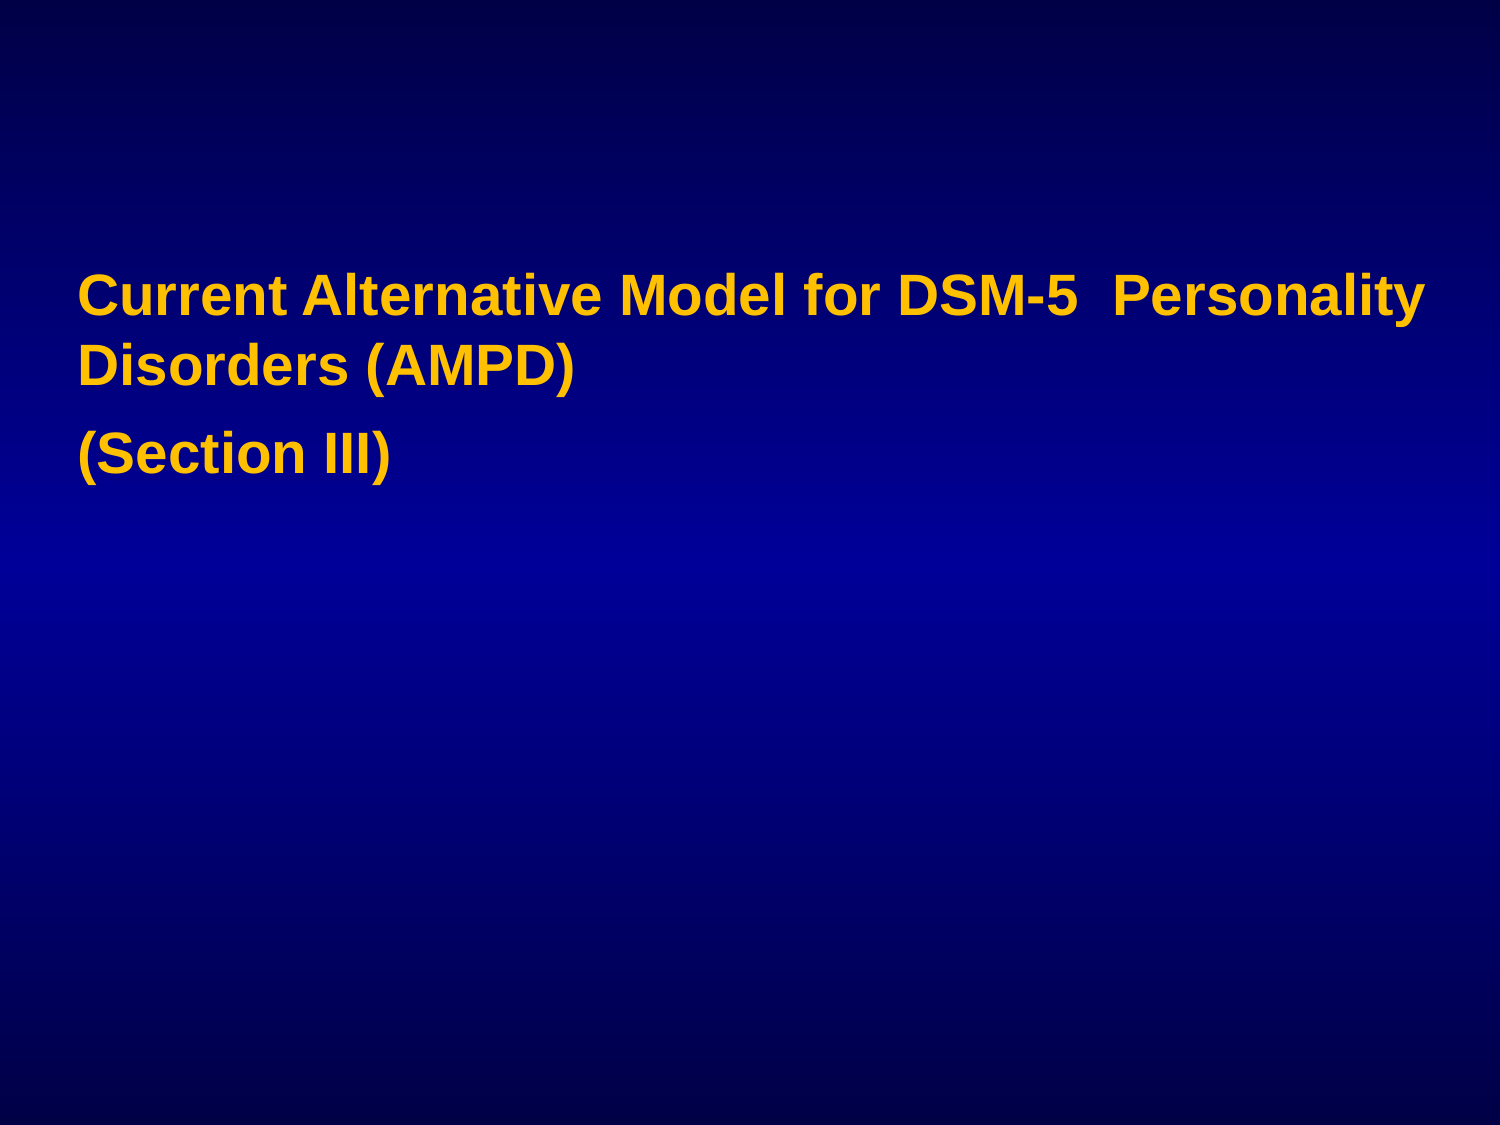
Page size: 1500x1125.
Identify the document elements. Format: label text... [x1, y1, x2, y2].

list Current Alternative Model for DSM-5 Personality Disorders (AMPD) (Section III) [62, 249, 1450, 800]
